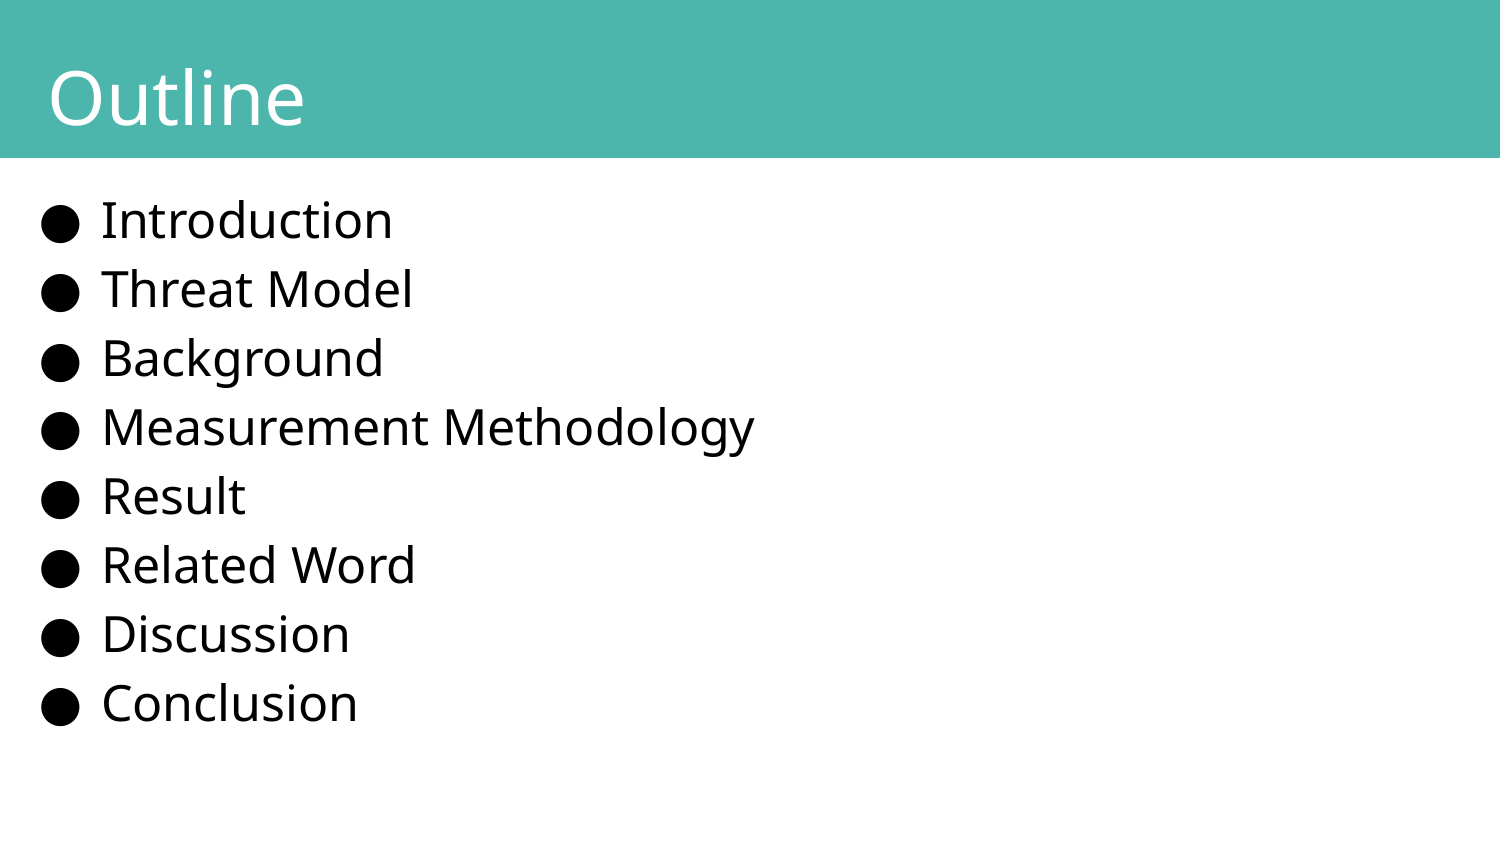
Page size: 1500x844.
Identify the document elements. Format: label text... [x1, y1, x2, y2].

text_box Introduction Threat Model Background Measurement Methodology Result Related Word Discussion Conclusion [10, 164, 1472, 838]
text_box Outline [32, 0, 685, 115]
text_box [0, 0, 1500, 157]
